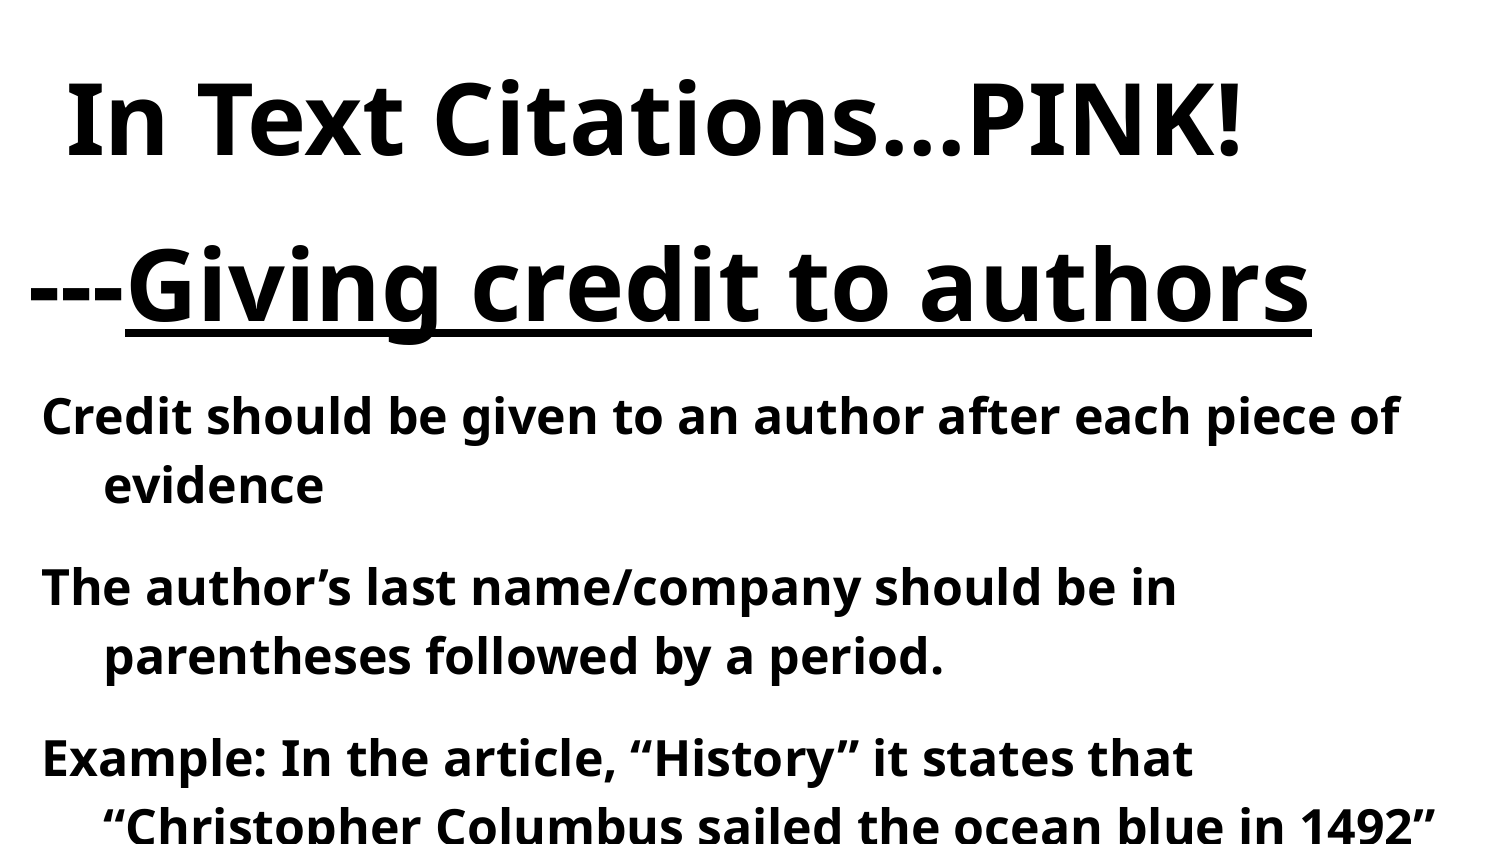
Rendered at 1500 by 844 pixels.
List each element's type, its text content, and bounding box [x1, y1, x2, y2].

list ---Giving credit to authors Credit should be given to an author after each piece of evidence The author’s last name/company should be in parentheses followed by a period. Example: In the article, “History” it states that “Christopher Columbus sailed the ocean blue in 1492” (Bio). [13, 189, 1485, 798]
title In Text Citations...PINK! [51, 40, 1449, 167]
